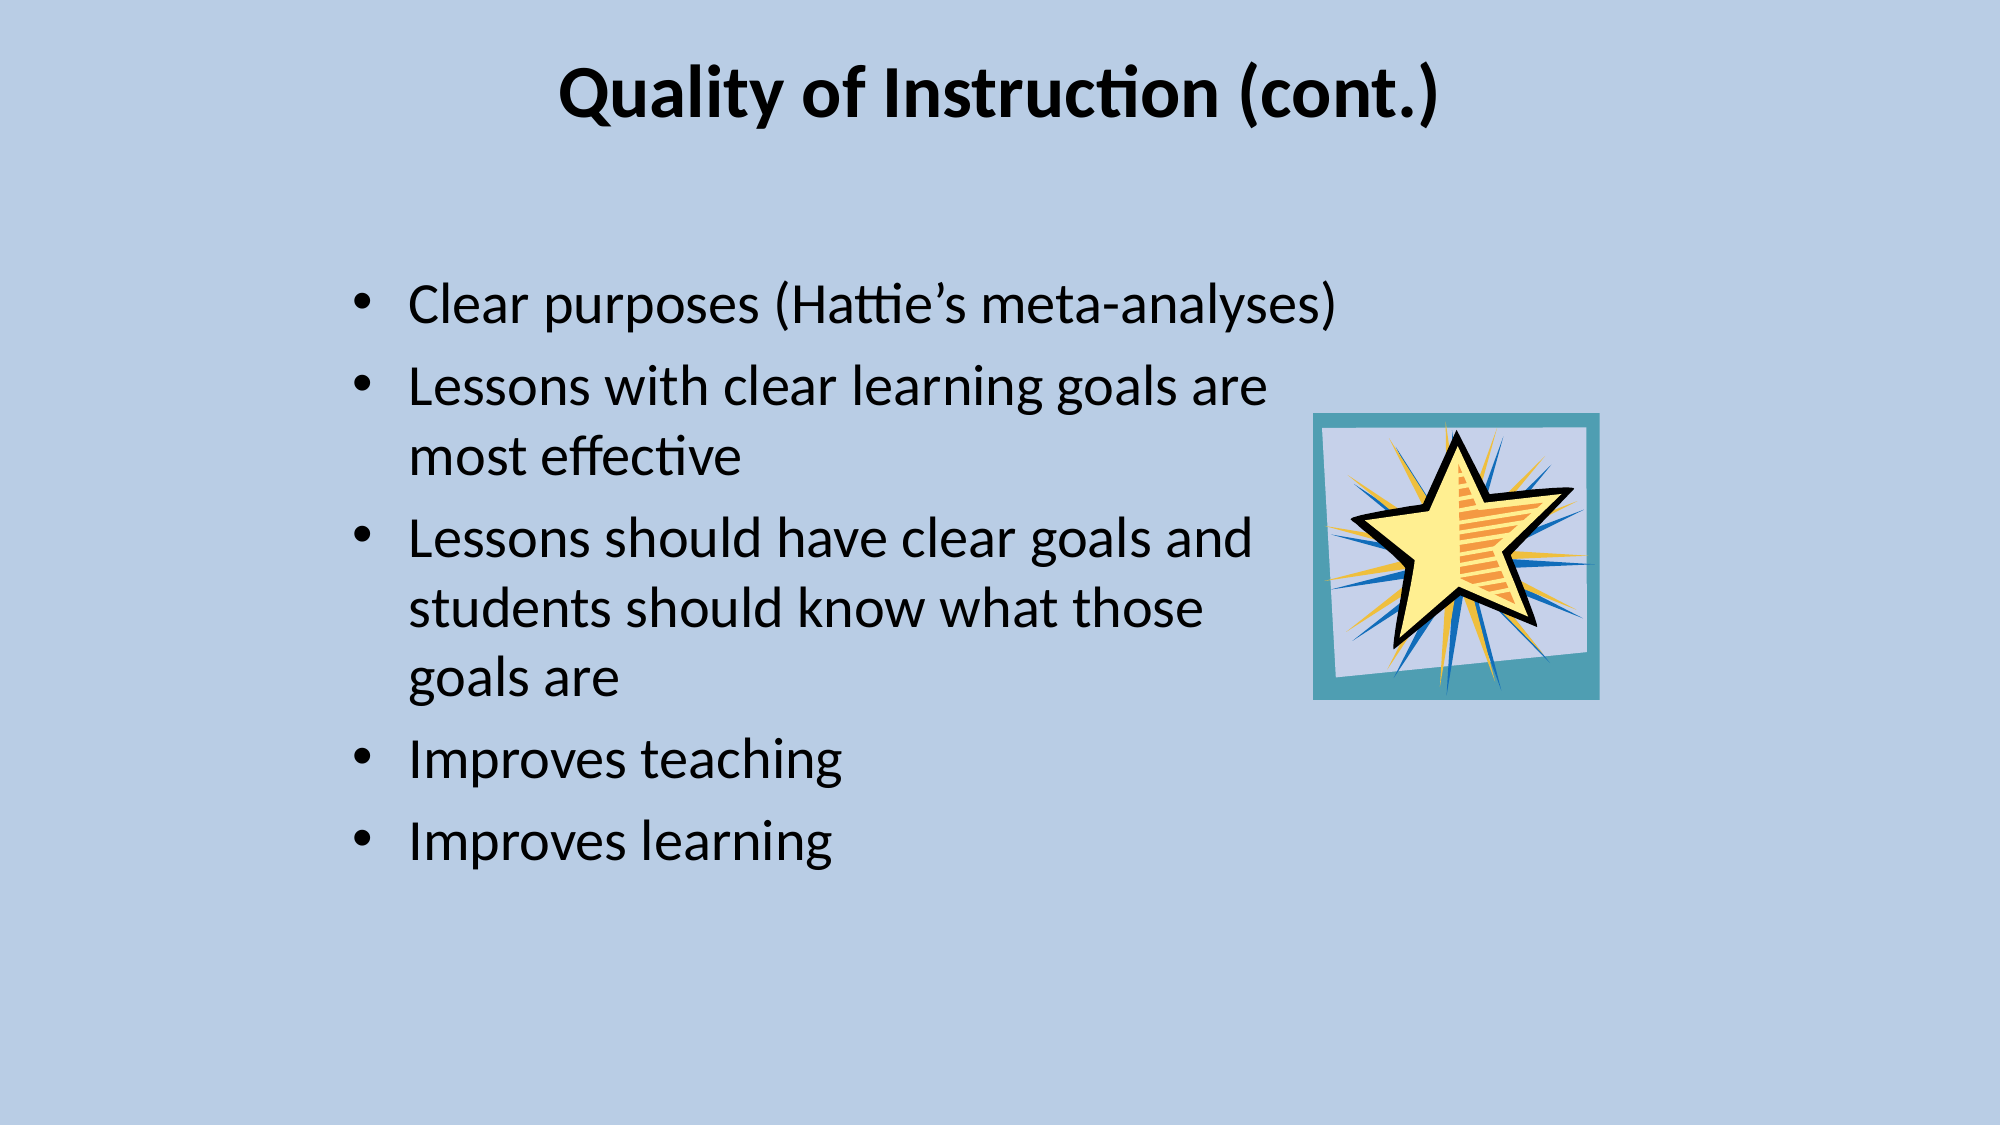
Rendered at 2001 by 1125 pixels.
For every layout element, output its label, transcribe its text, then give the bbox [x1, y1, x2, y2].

picture [1312, 412, 1600, 700]
list Clear purposes (Hattie’s meta-analyses) Lessons with clear learning goals are most effective Lessons should have clear goals and students should know what those goals are Improves teaching Improves learning [337, 257, 1359, 1058]
title Quality of Instruction (cont.) [337, 24, 1663, 150]
